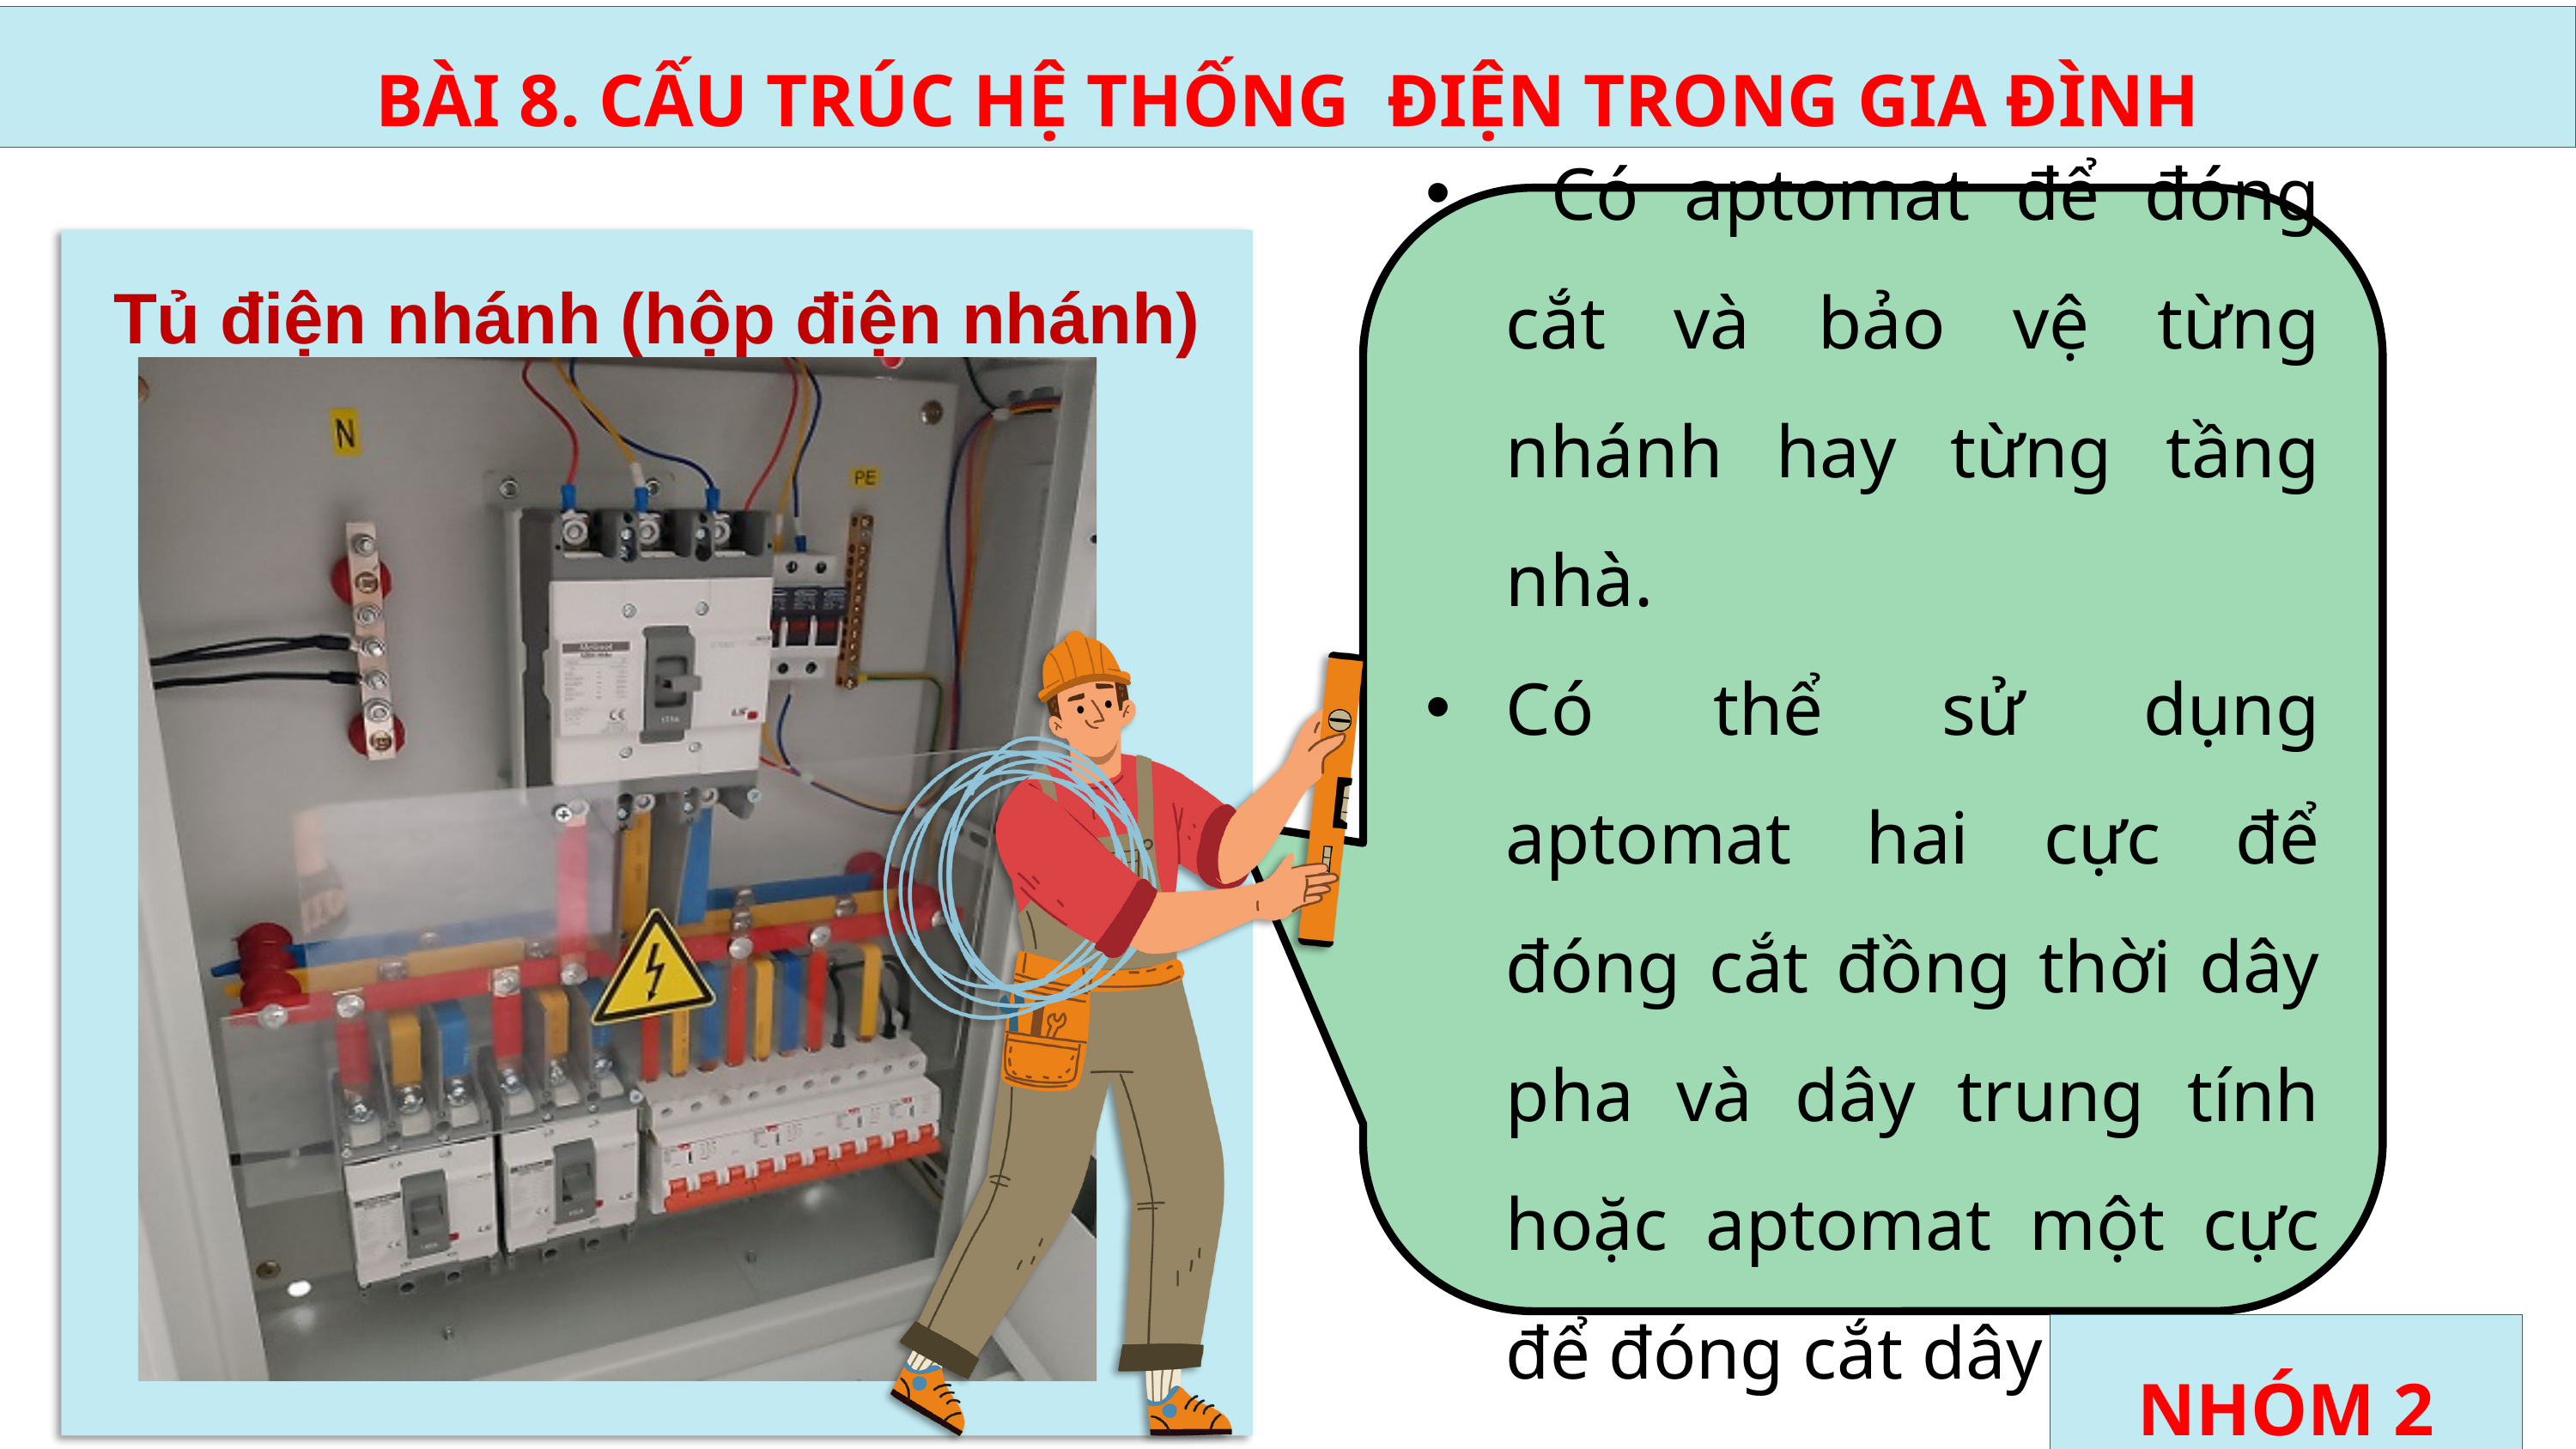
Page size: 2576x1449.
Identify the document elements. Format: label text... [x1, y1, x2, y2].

text_box NHÓM 2 [2050, 1314, 2523, 1449]
text_box [1254, 631, 1364, 1436]
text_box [61, 222, 1254, 1436]
text_box Có aptomat để đóng cắt và bảo vệ từng nhánh hay từng tầng nhà. Có thể sử dụng aptomat hai cực để đóng cắt đồng thời dây pha và dây trung tính hoặc aptomat một cực để đóng cắt dây pha. [1362, 186, 2384, 1313]
text_box BÀI 8. CẤU TRÚC HỆ THỐNG ĐIỆN TRONG GIA ĐÌNH [0, 6, 2576, 148]
